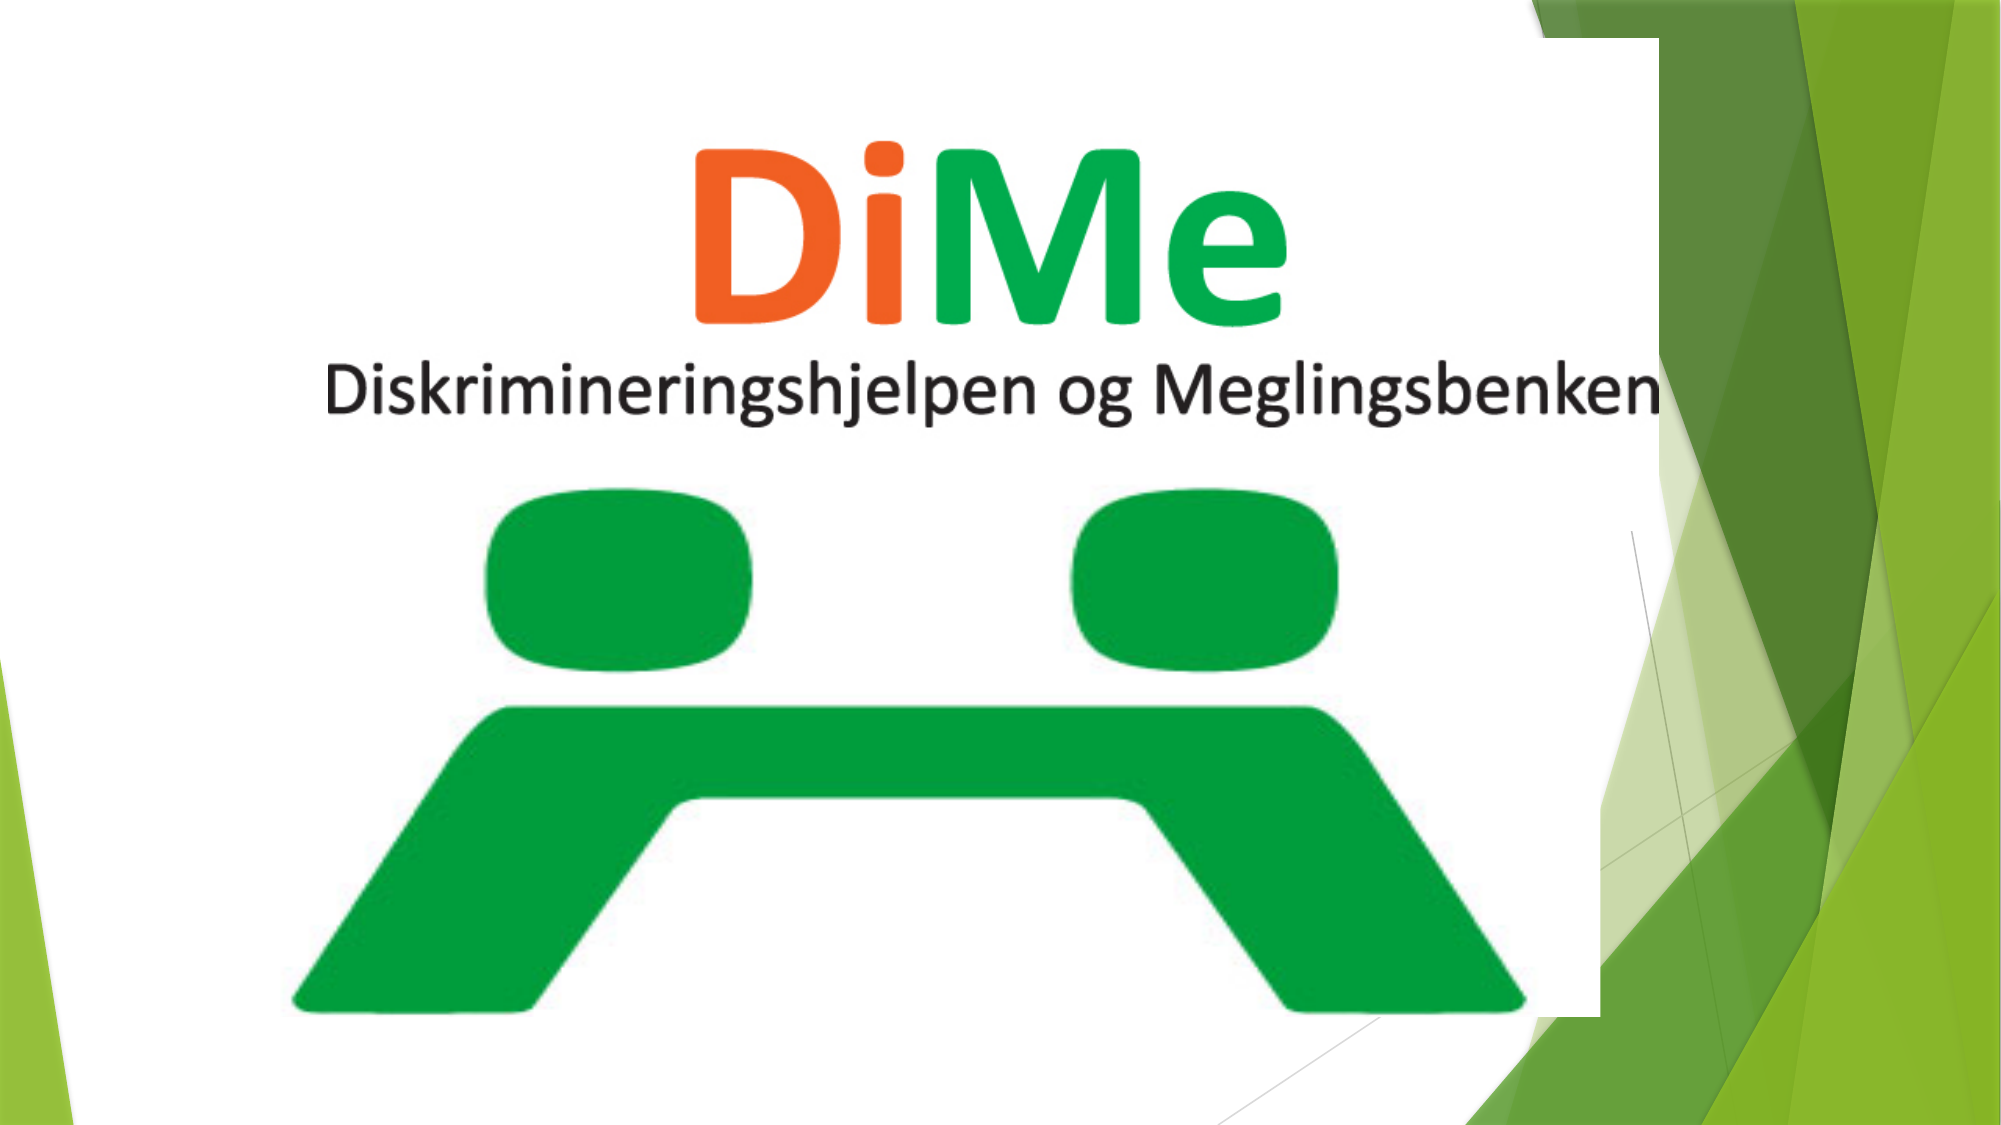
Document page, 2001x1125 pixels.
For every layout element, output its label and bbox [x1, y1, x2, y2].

picture [227, 38, 1659, 1018]
